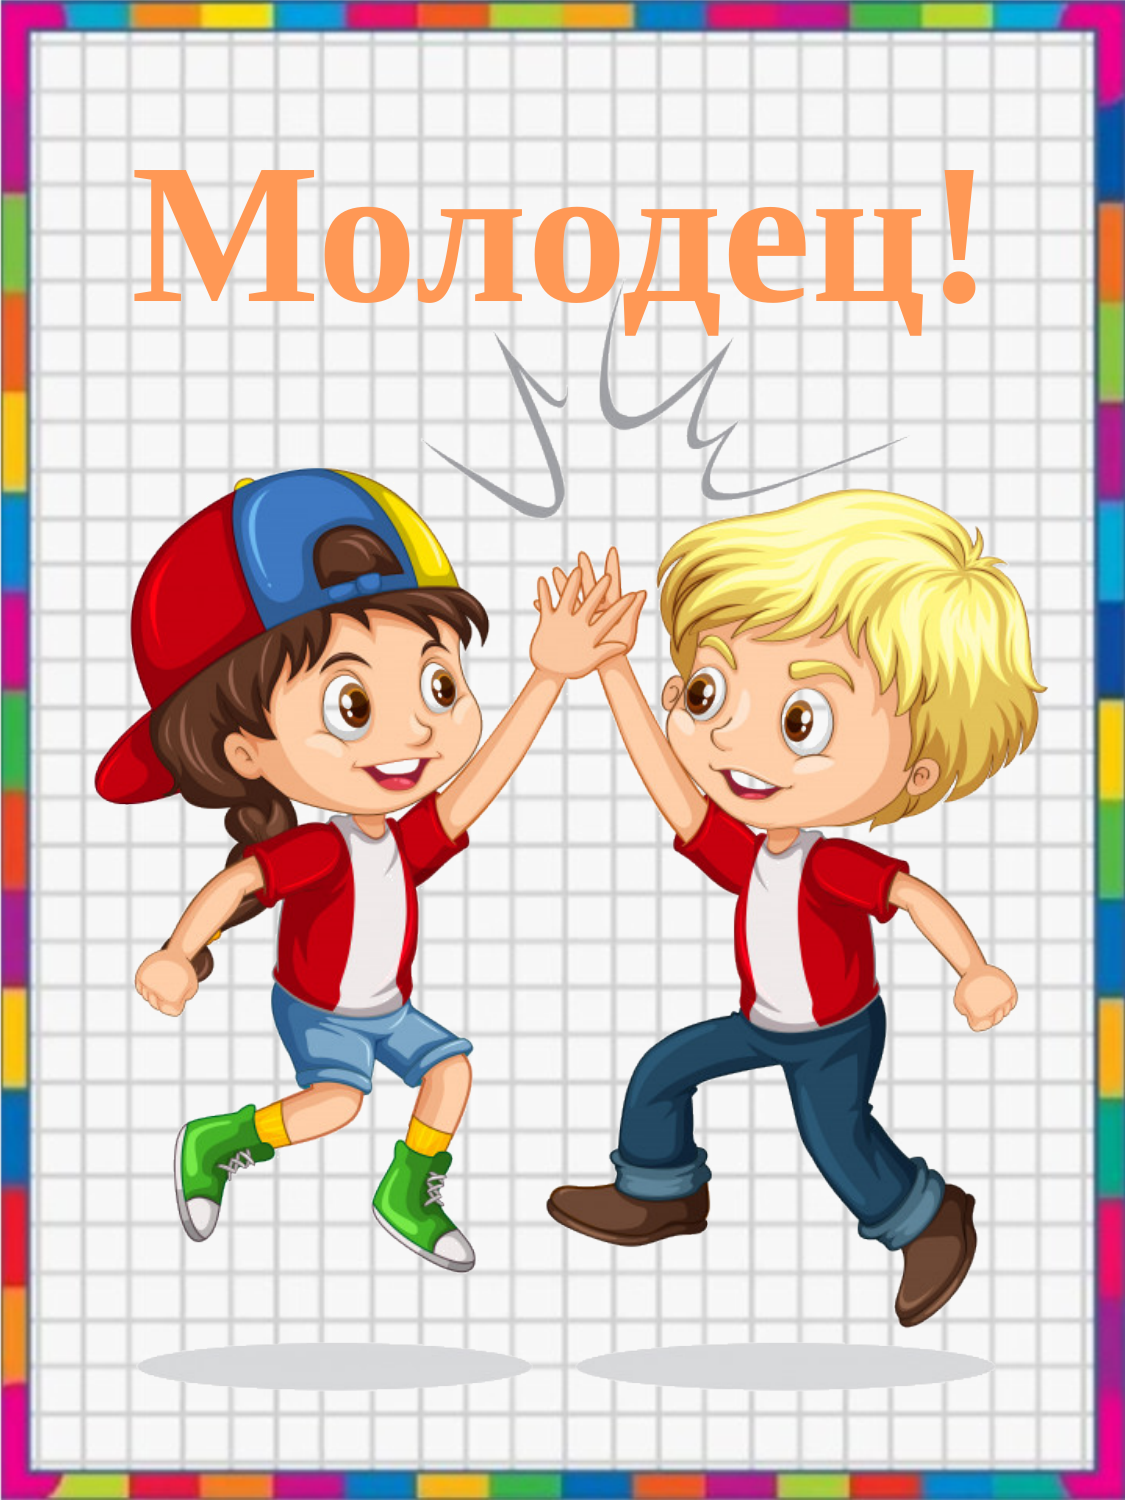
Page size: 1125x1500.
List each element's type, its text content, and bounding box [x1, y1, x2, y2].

text_box Молодец! [35, 93, 1090, 185]
picture [0, 1, 1125, 1498]
